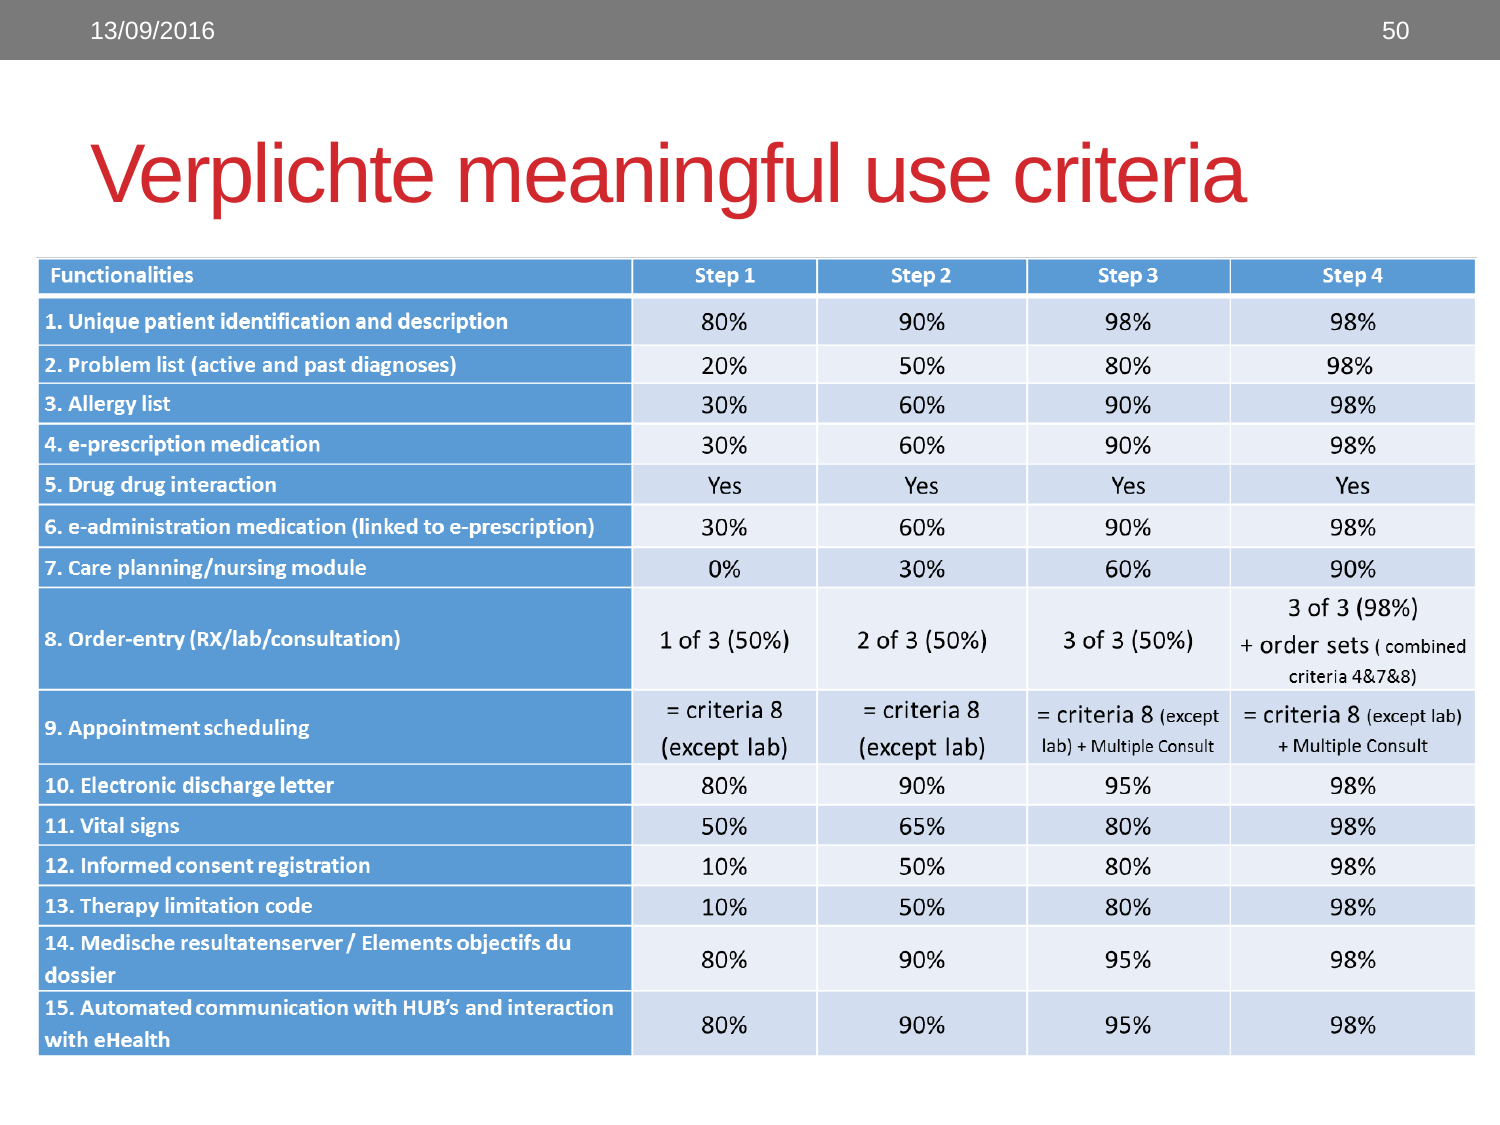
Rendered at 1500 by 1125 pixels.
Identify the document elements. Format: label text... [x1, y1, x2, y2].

slide_number 50 [1250, 3, 1425, 57]
title Verplichte meaningful use criteria [75, 87, 1425, 250]
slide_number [75, 3, 550, 57]
picture [36, 253, 1479, 1068]
